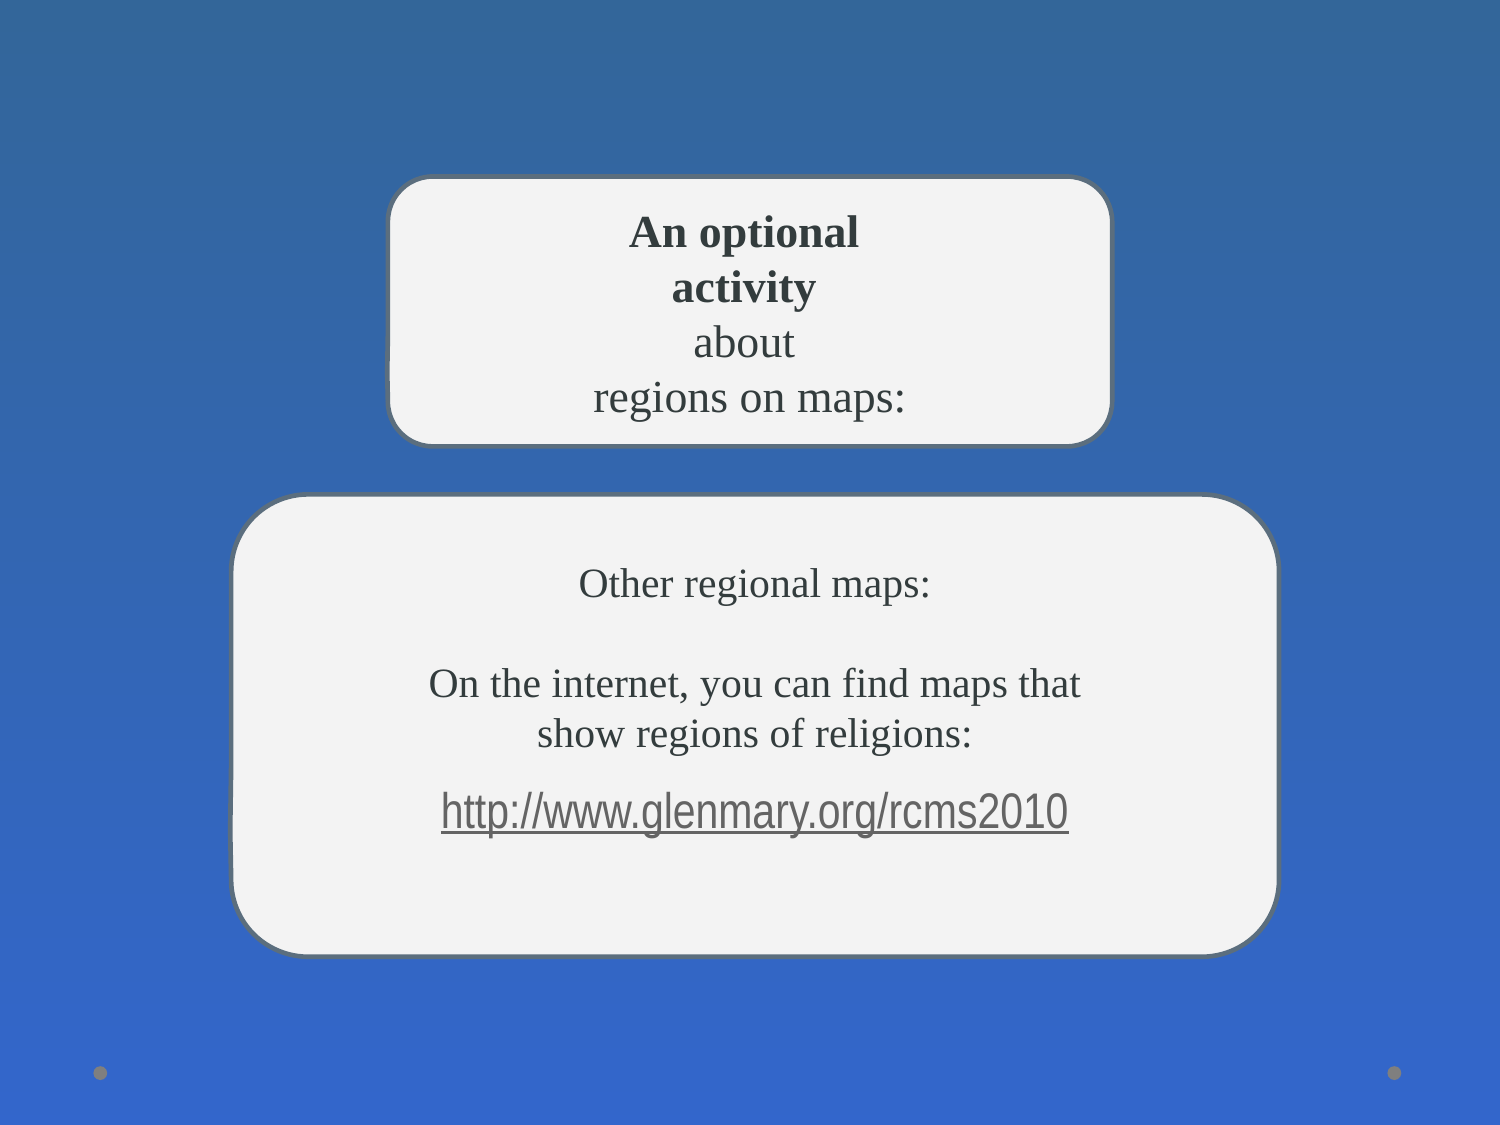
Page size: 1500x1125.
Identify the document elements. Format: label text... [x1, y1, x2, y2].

text_box Other regional maps: On the internet, you can find maps that show regions of religions: http://www.glenmary.org/rcms2010 [230, 494, 1280, 957]
text_box An optional activity about regions on maps: [387, 176, 1113, 447]
